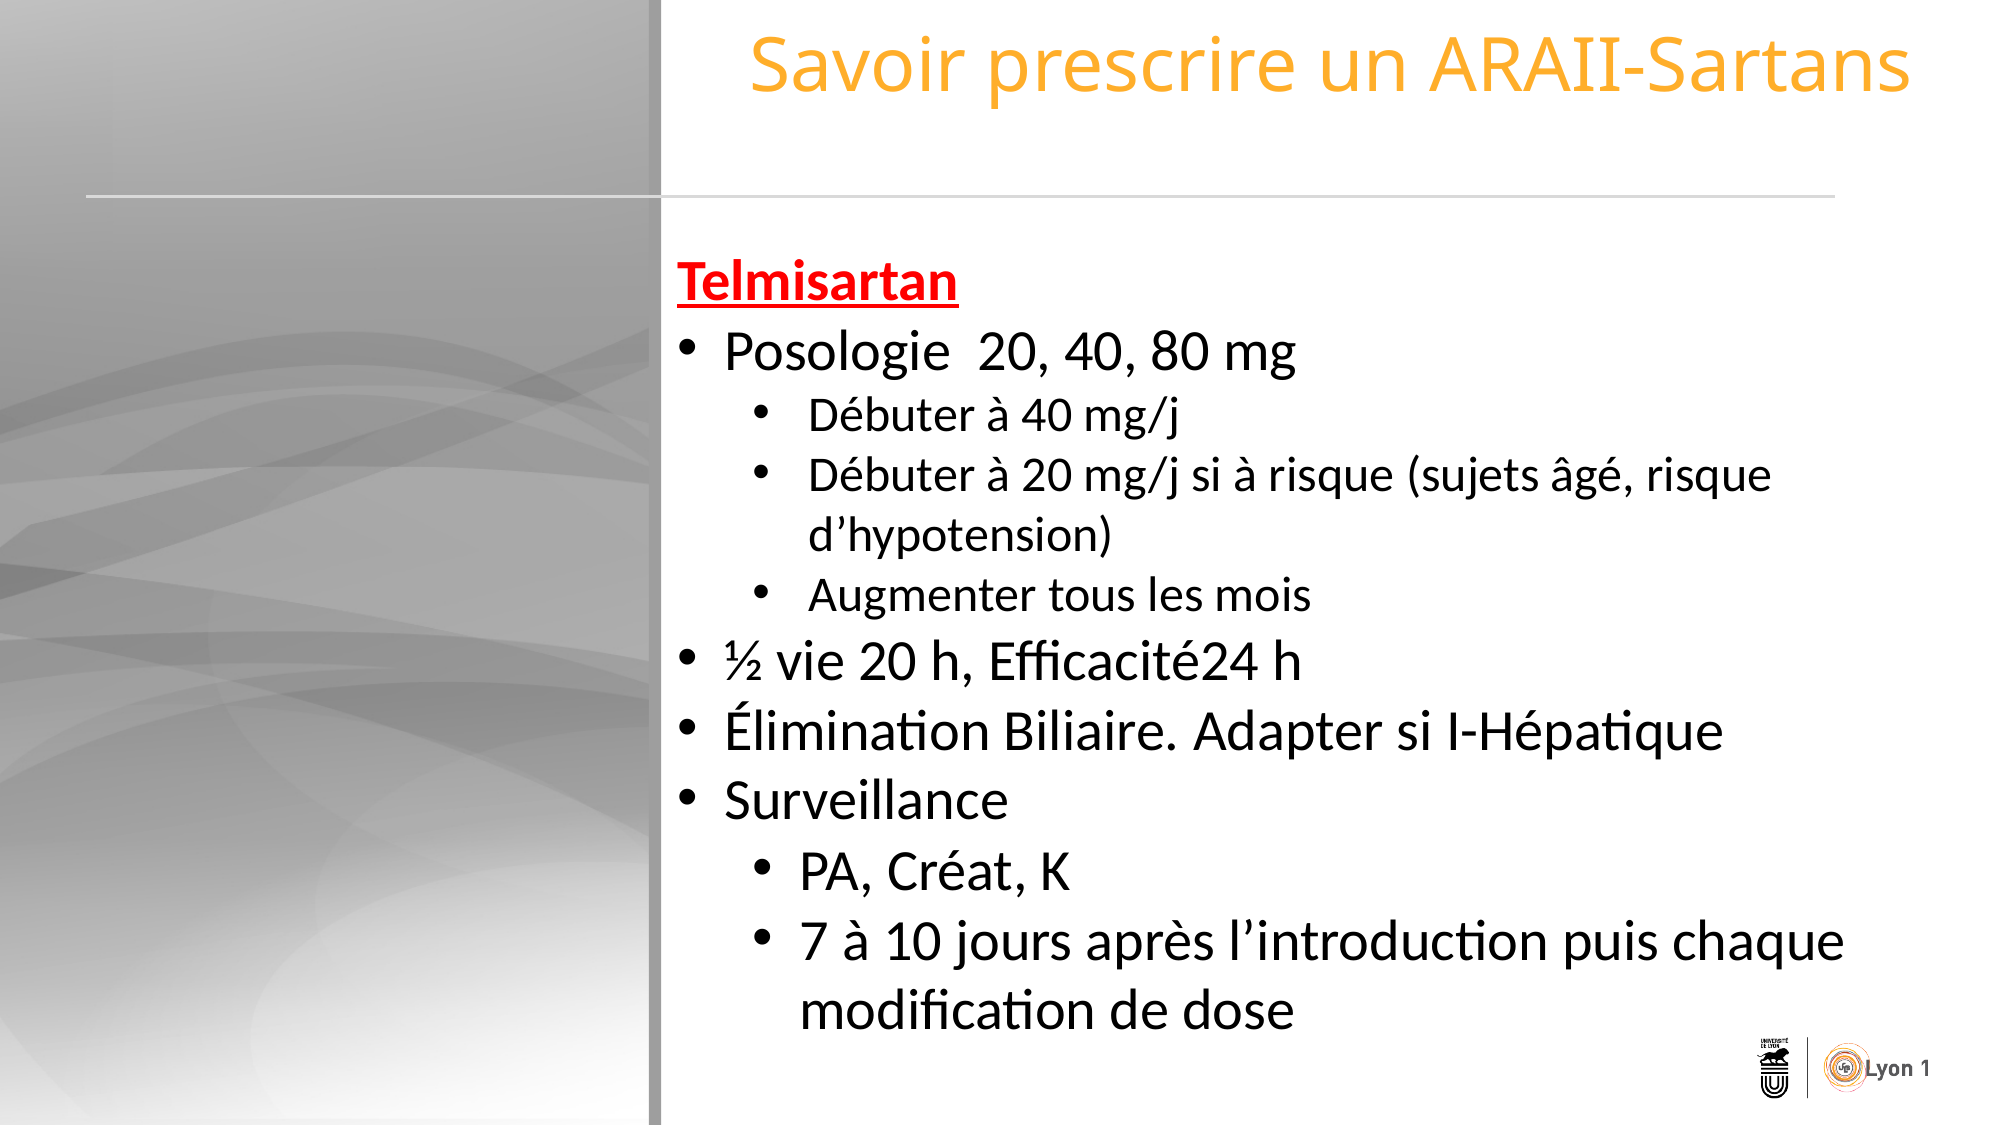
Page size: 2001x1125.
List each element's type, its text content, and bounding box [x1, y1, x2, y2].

title Savoir prescrire un ARAII-Sartans [662, 19, 2000, 173]
picture [1754, 1033, 1931, 1103]
text_box Telmisartan Posologie 20, 40, 80 mg Débuter à 40 mg/j Débuter à 20 mg/j si à risque (sujets âgé, risque d’hypotension) Augmenter tous les mois ½ vie 20 h, Efficacité24 h Élimination Biliaire. Adapter si I-Hépatique Surveillance PA, Créat, K 7 à 10 jours après l’introduction puis chaque modification de dose [662, 234, 1916, 1049]
picture [0, 0, 648, 1125]
